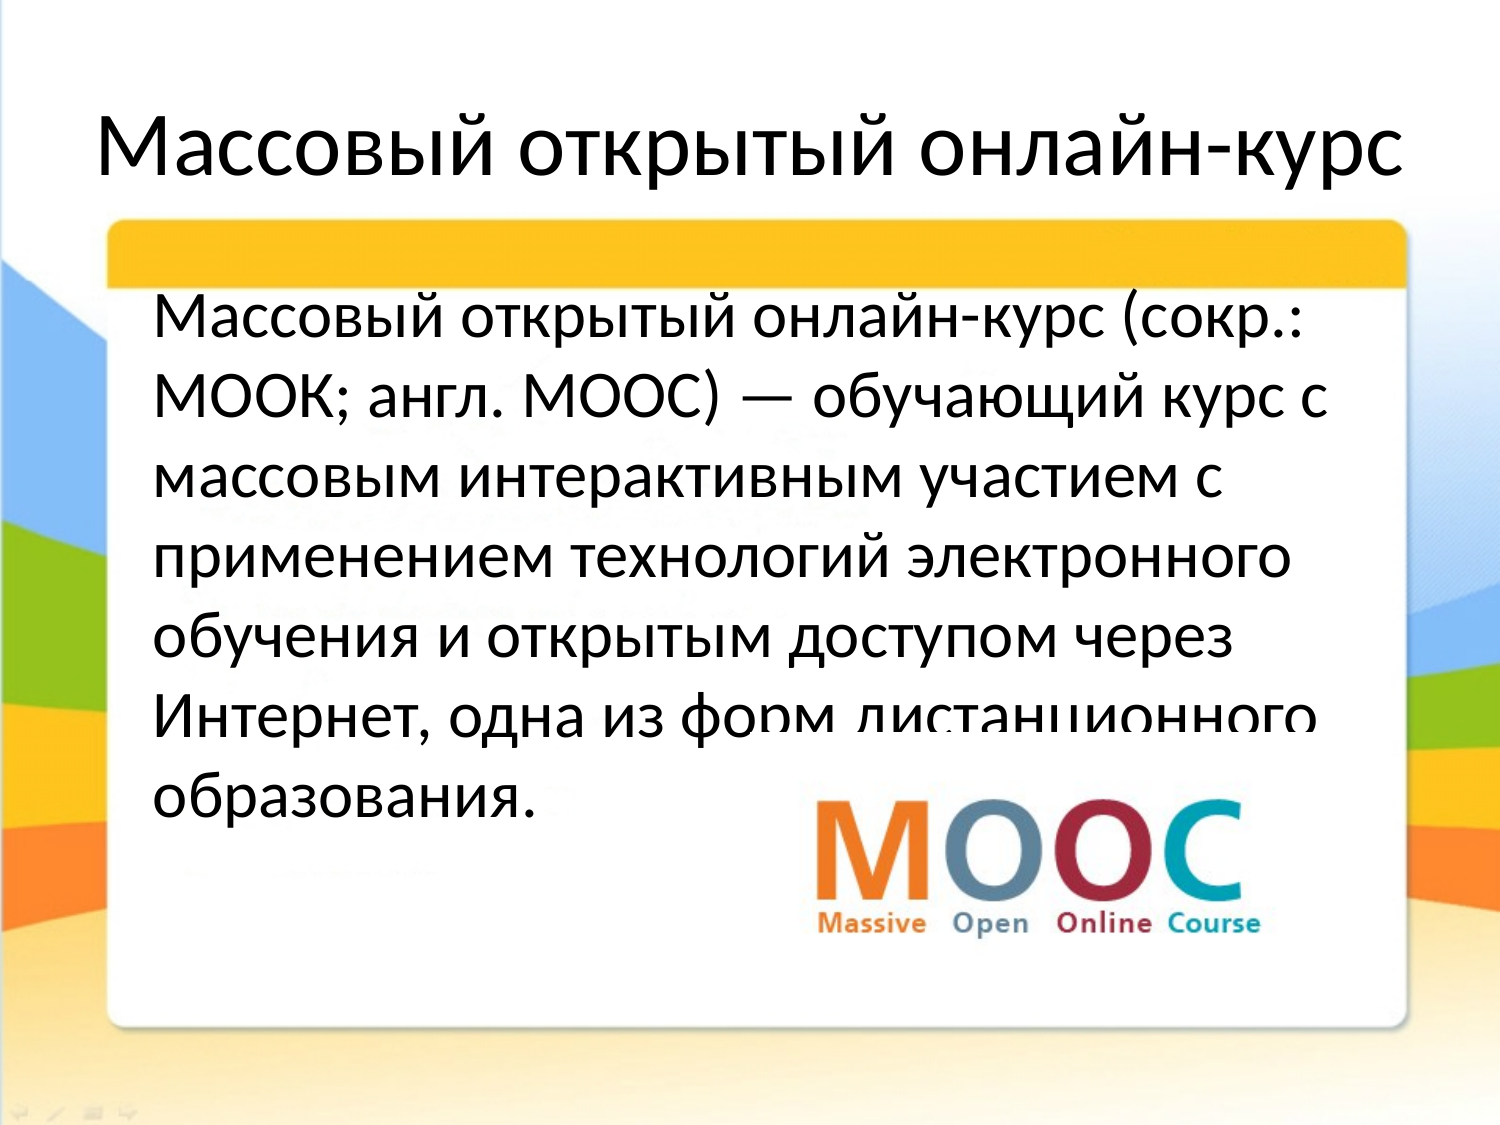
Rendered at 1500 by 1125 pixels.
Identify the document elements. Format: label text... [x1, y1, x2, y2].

title Массовый открытый онлайн-курс [75, 45, 1425, 233]
list Массовый открытый онлайн-курс (сокр.: МООК; англ. MOOC) — обучающий курс с массовым интерактивным участием c применением технологий электронного обучения и открытым доступом через Интернет, одна из форм дистанционного образования. [137, 263, 1488, 1006]
picture [0, 0, 1500, 1125]
